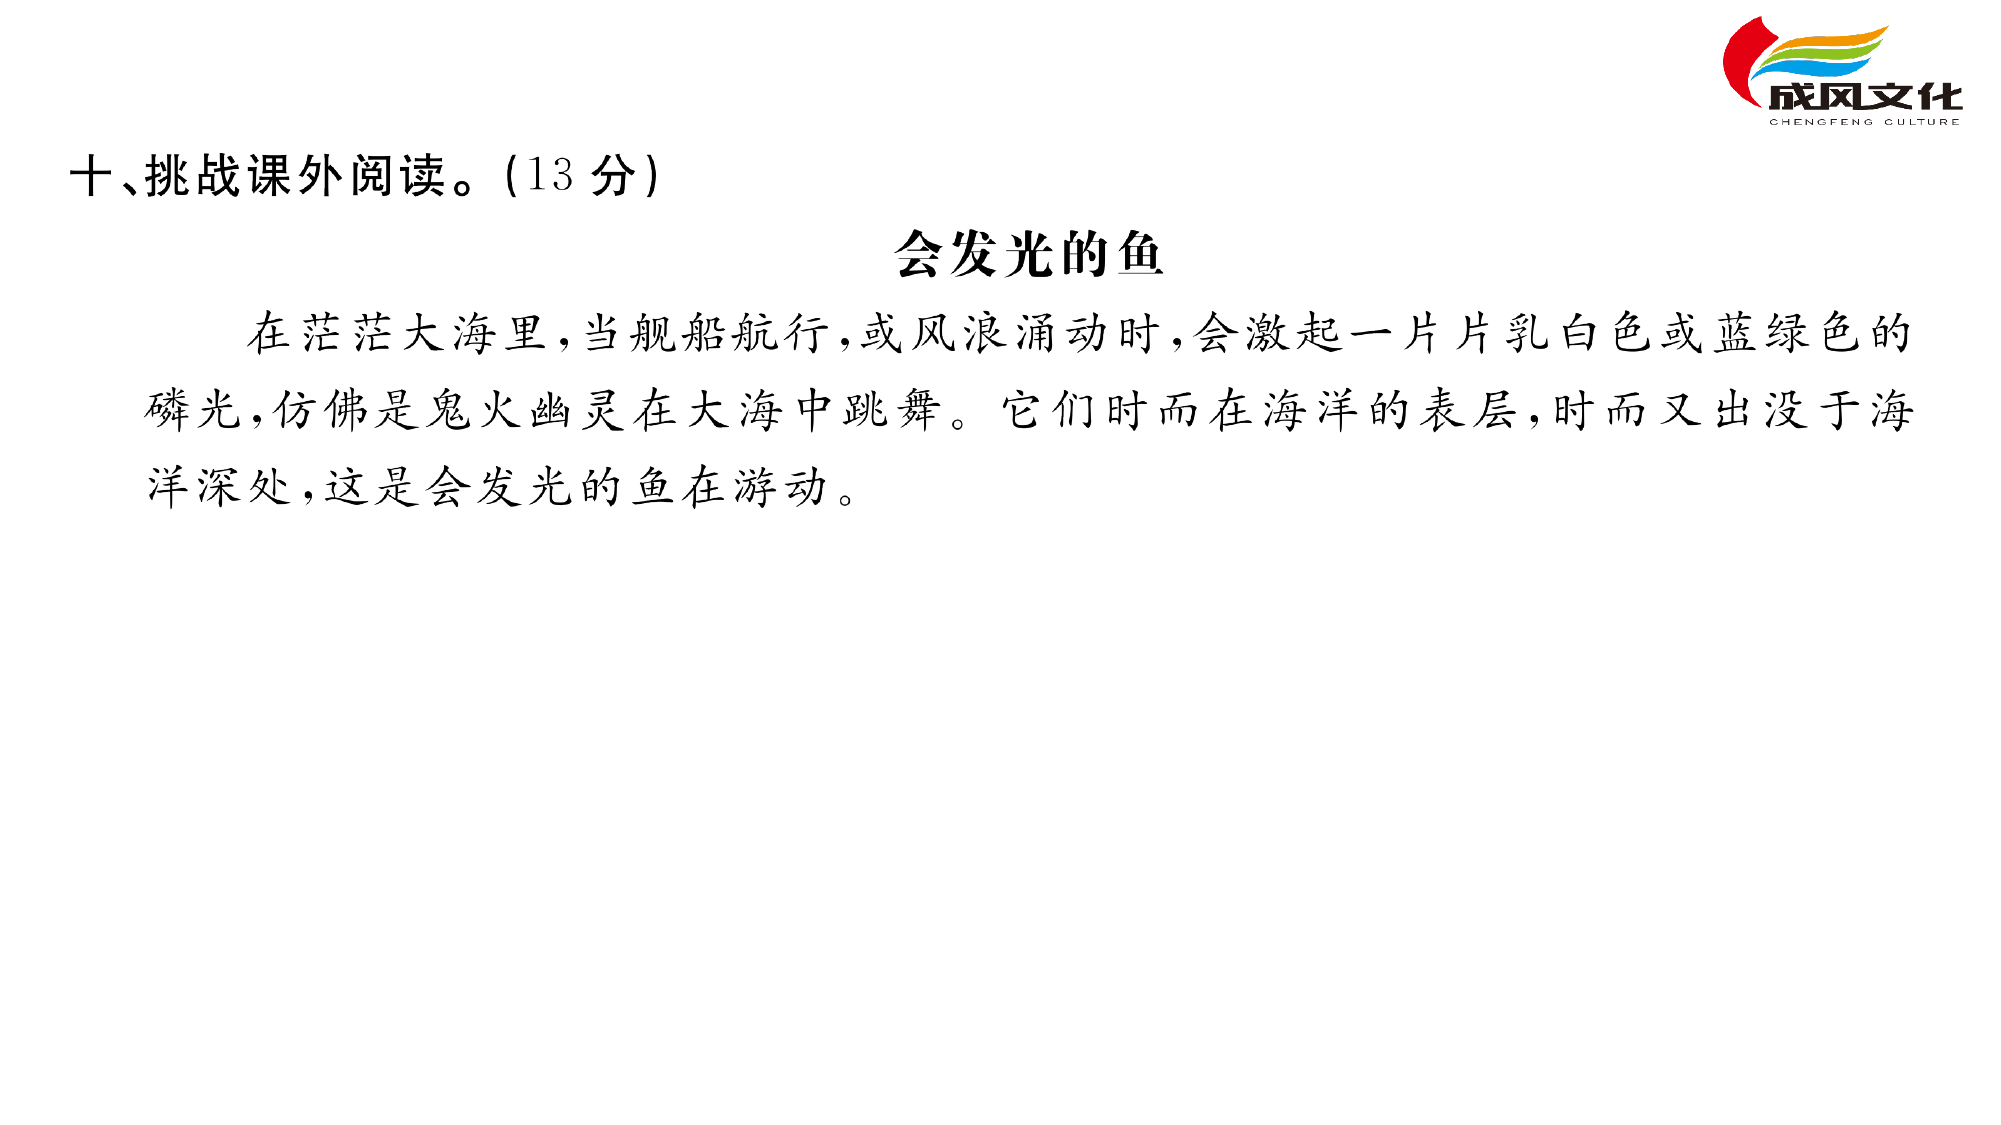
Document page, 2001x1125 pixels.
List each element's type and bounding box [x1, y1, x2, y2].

picture [66, 0, 1986, 523]
